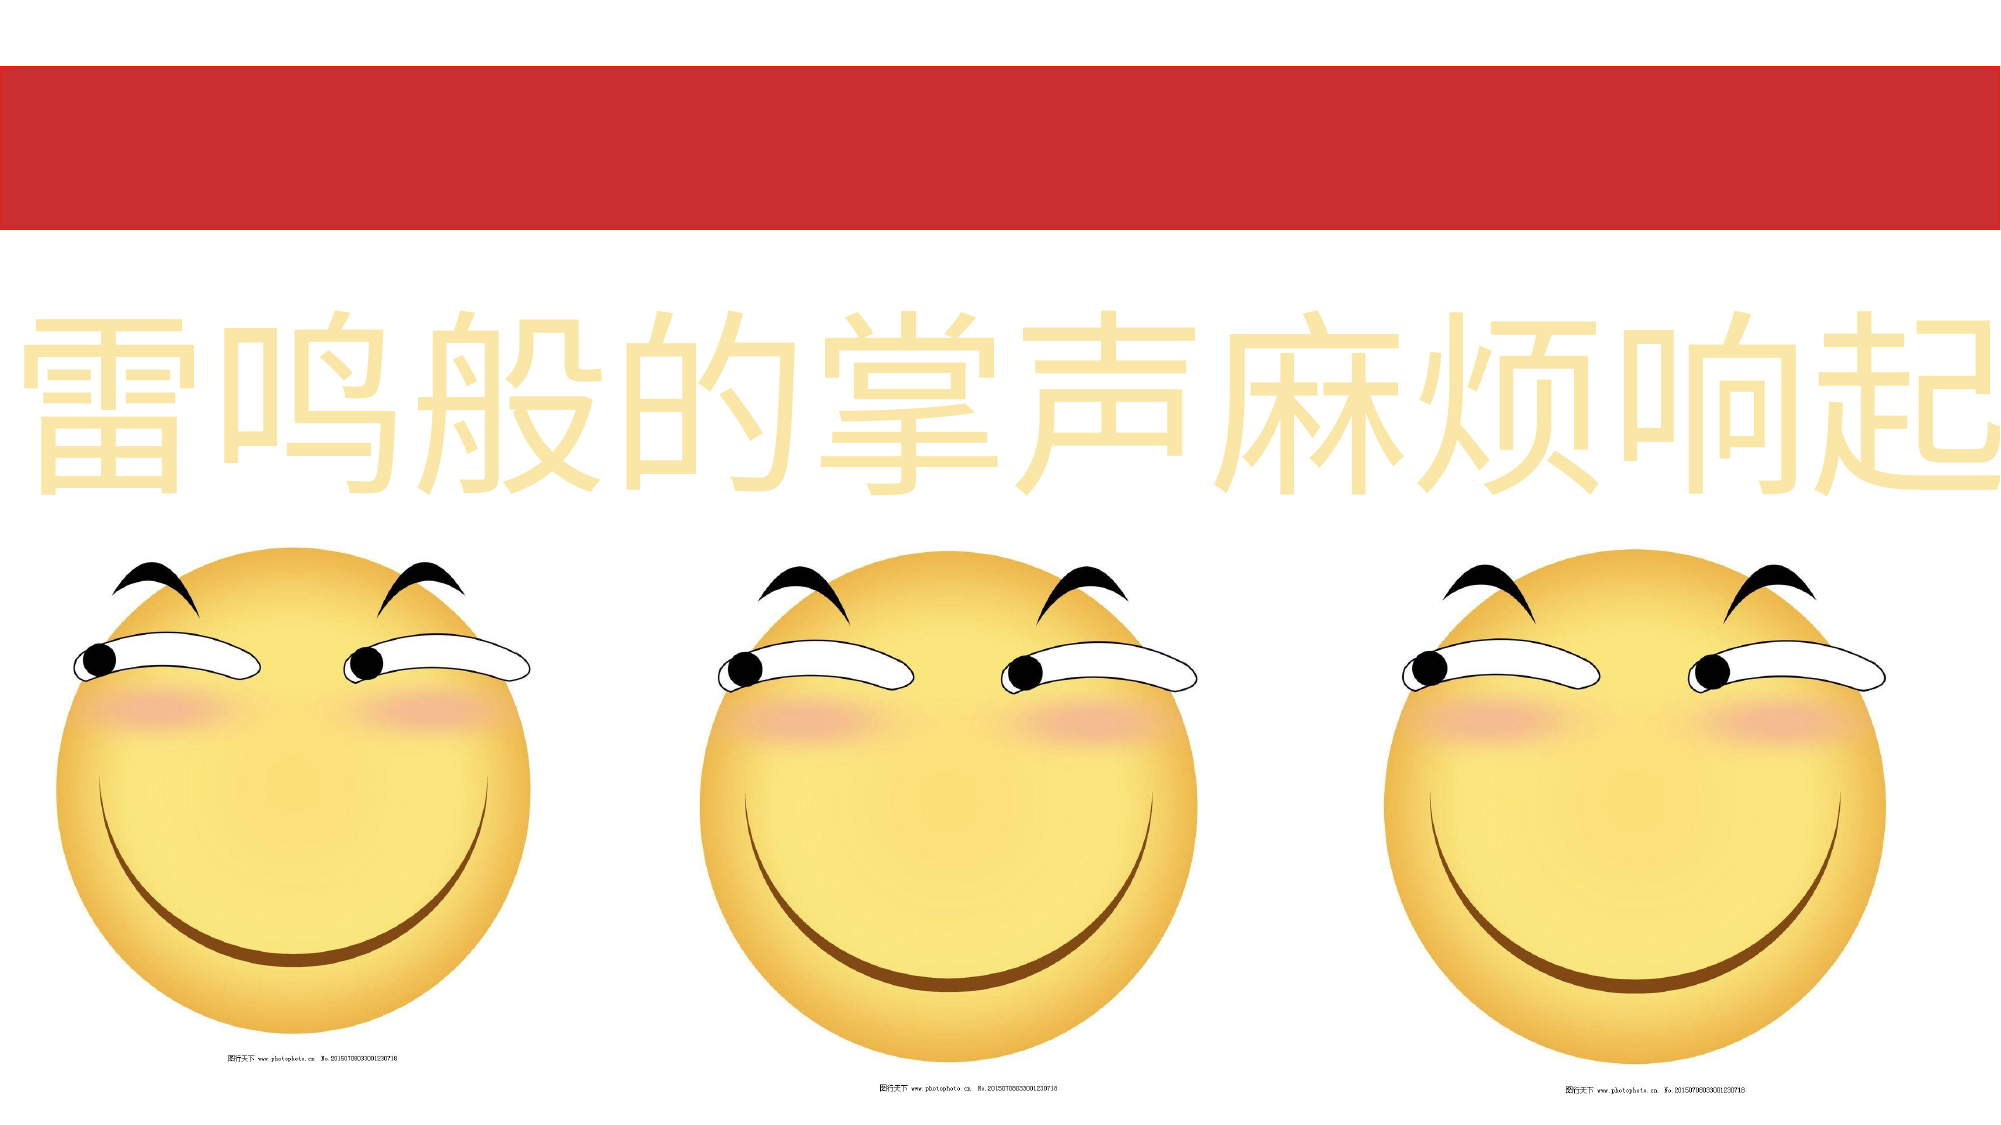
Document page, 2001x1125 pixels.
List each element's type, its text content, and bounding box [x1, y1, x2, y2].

picture [1354, 518, 1953, 1095]
picture [28, 518, 594, 1063]
picture [670, 520, 1264, 1093]
list 雷鸣般的掌声麻烦响起 [0, 299, 2000, 1005]
